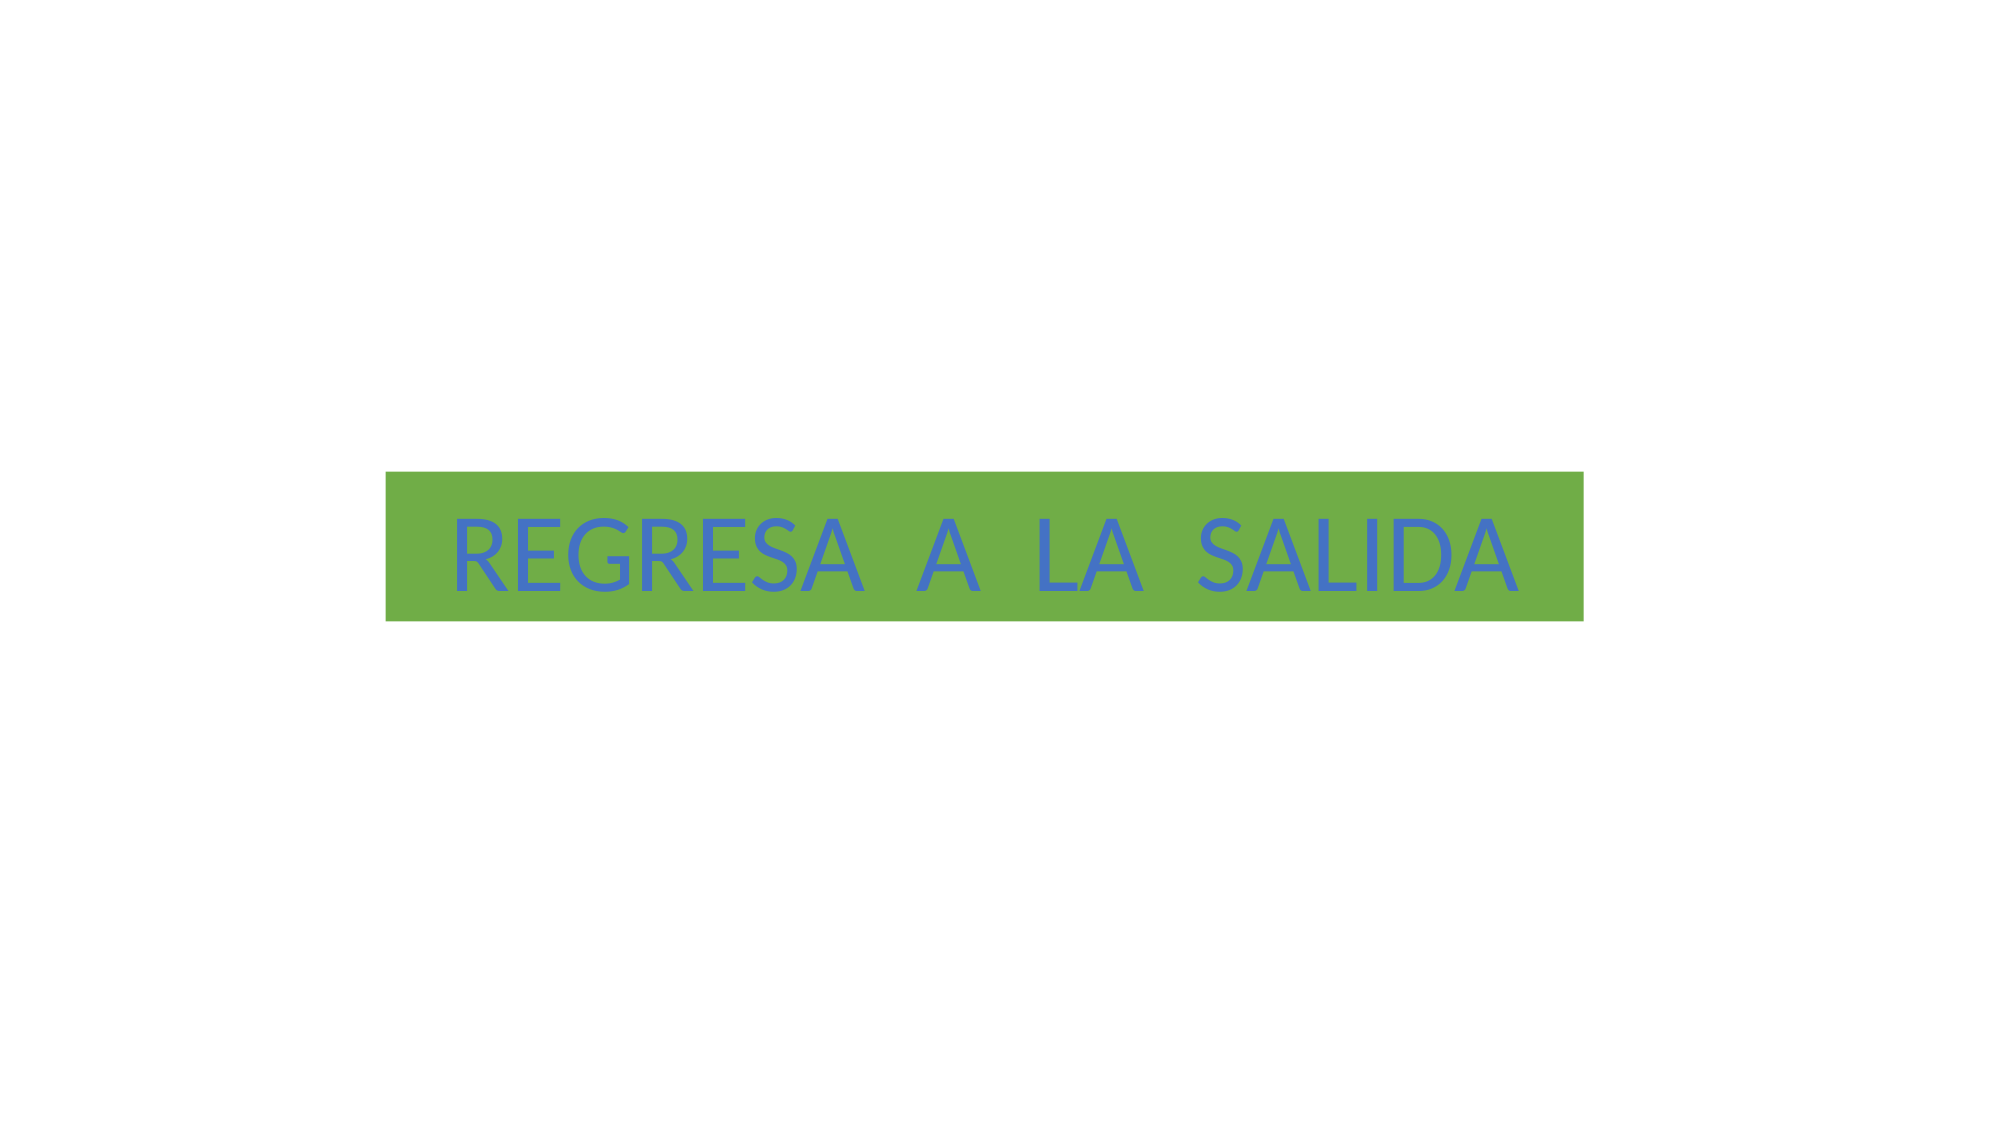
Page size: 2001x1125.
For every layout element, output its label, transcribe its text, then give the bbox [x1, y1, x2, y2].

text_box REGRESA A LA SALIDA [385, 471, 1584, 622]
